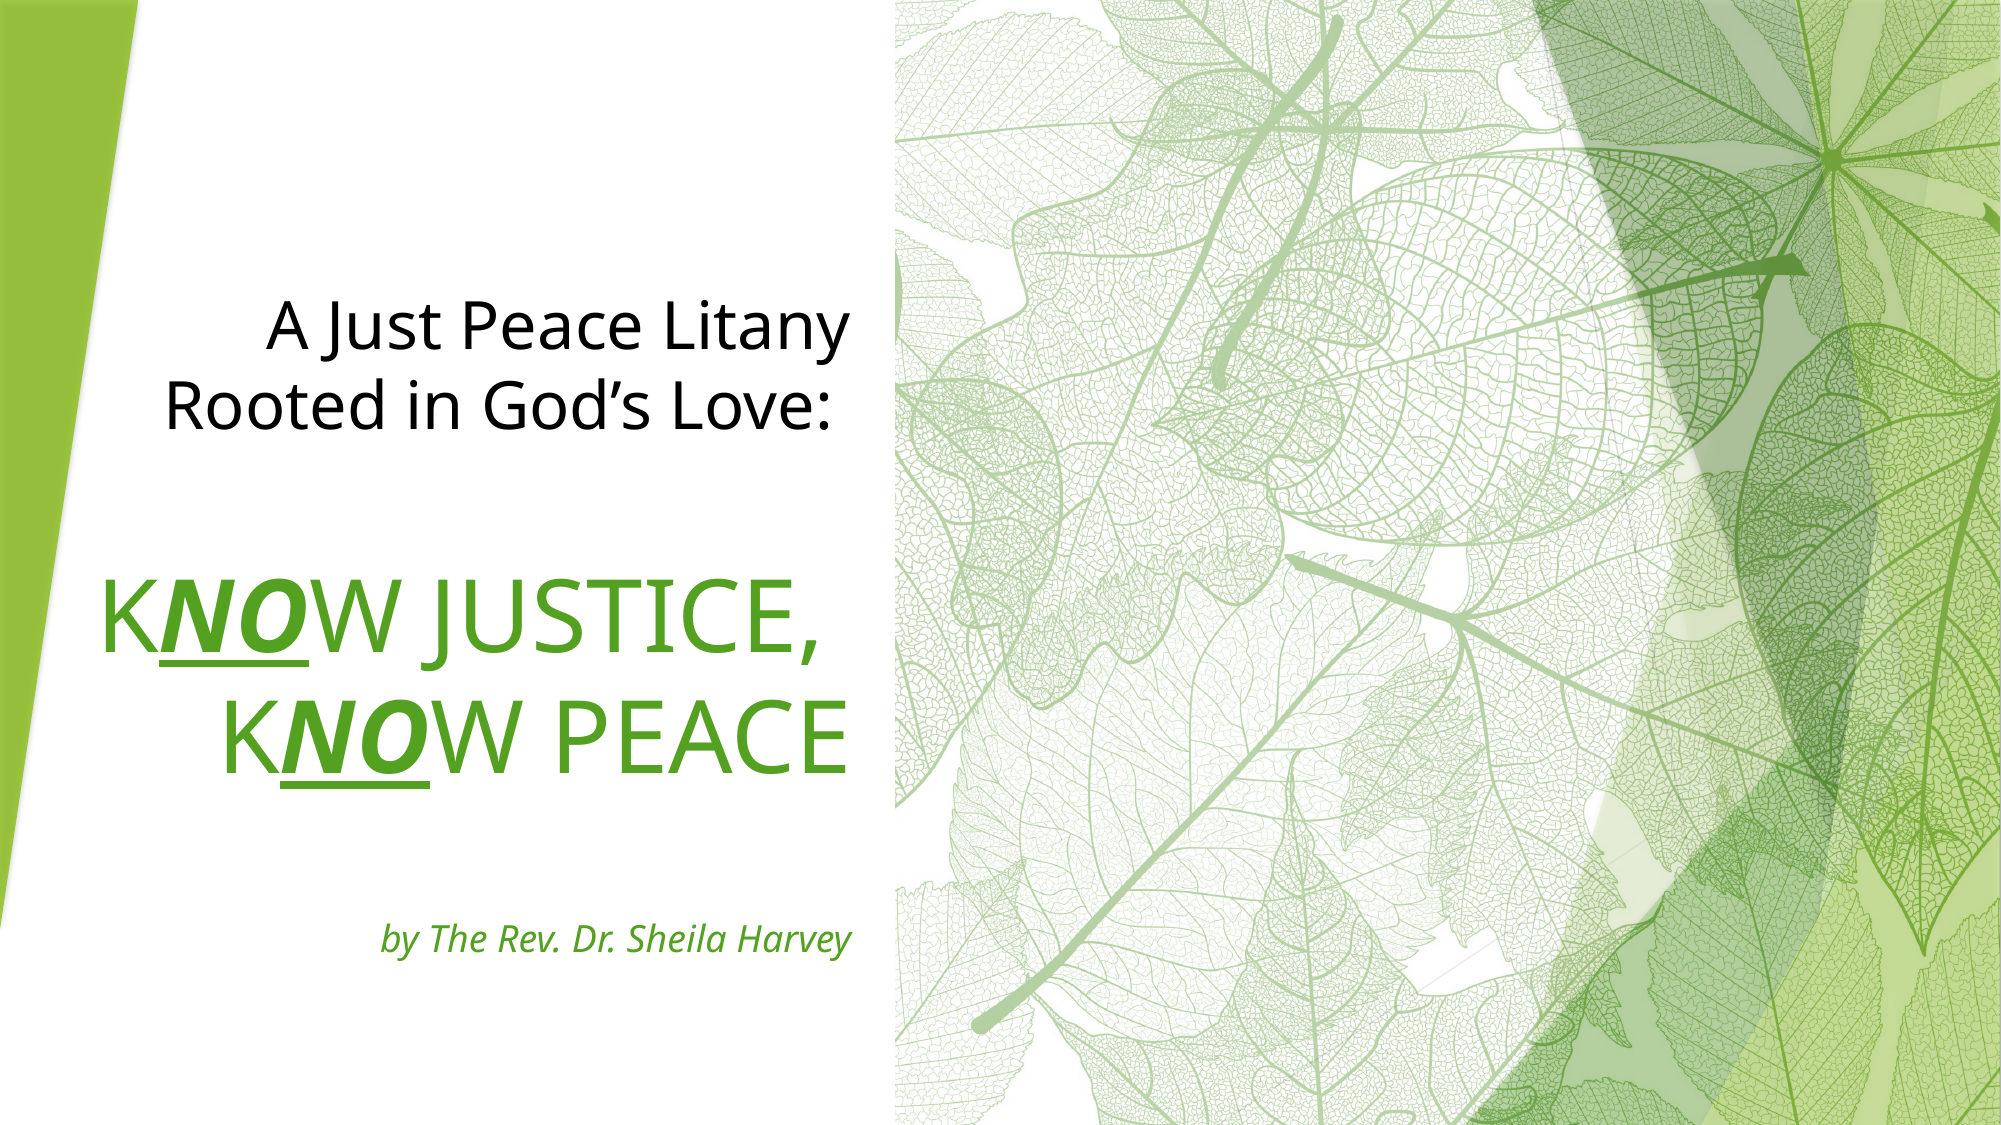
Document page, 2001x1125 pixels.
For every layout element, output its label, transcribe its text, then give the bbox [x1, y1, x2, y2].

title KNOW JUSTICE, KNOW PEACE by The Rev. Dr. Sheila Harvey [38, 536, 867, 1033]
picture [894, 0, 2000, 1125]
subtitle A Just Peace Litany Rooted in God’s Love: [96, 275, 867, 519]
